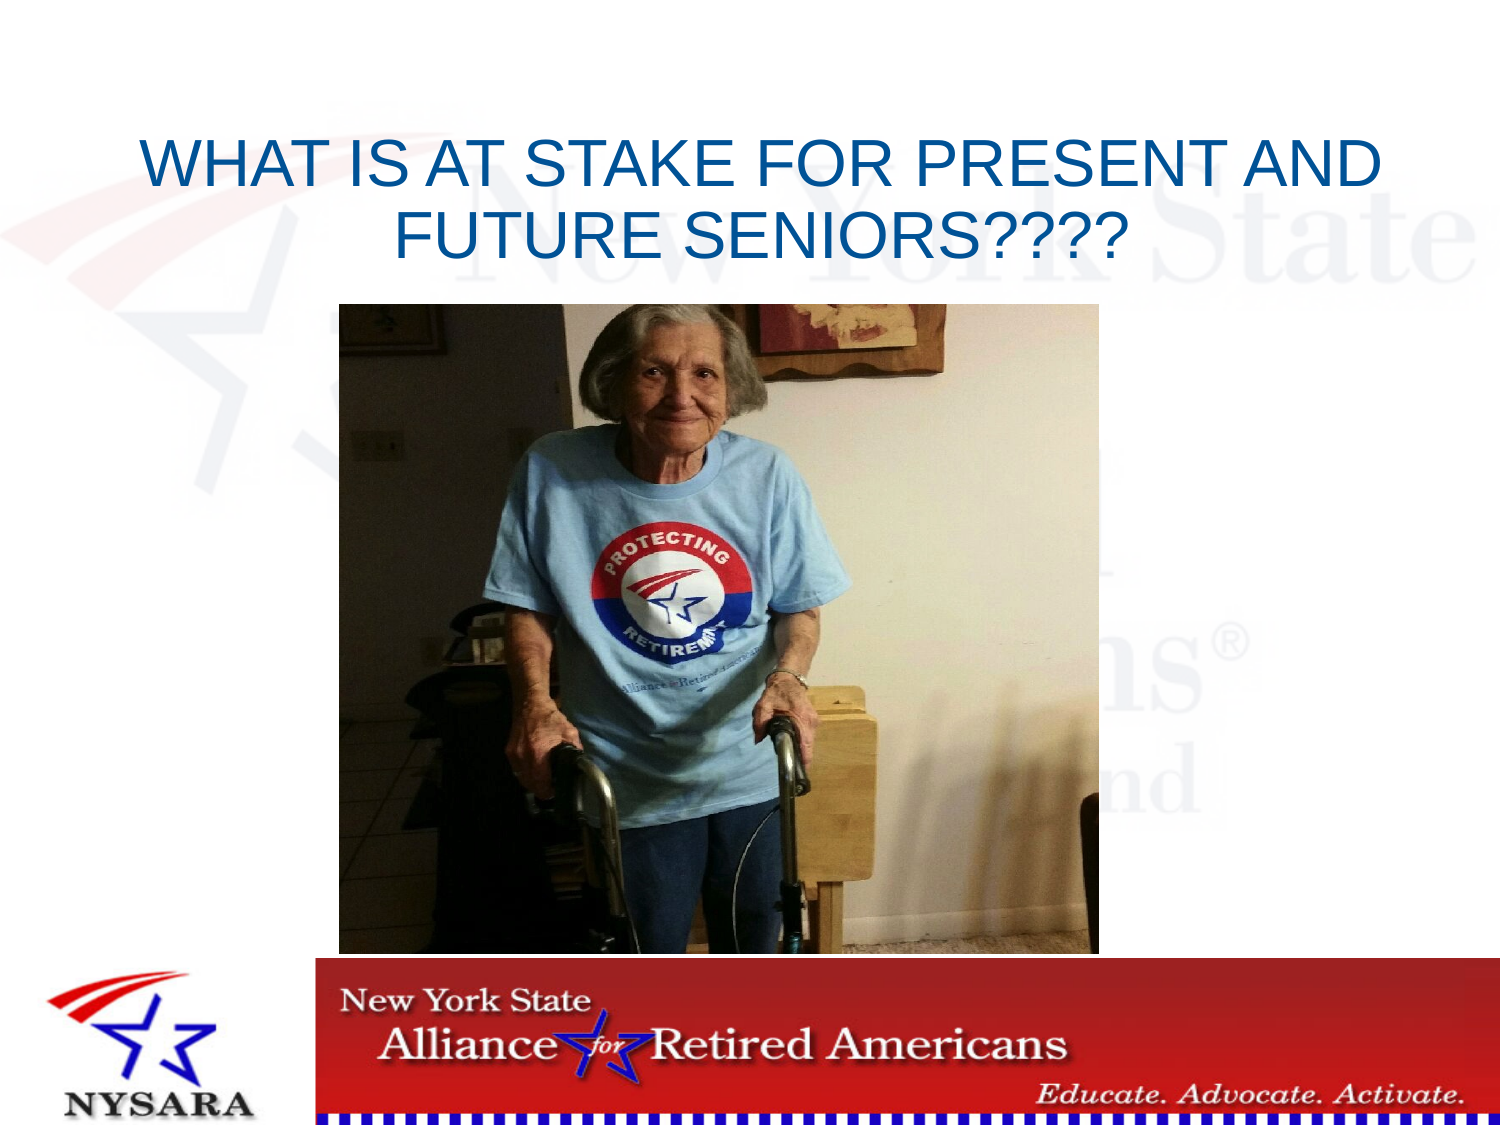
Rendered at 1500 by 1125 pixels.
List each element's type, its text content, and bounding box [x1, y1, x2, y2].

title WHAT IS AT STAKE FOR PRESENT AND FUTURE SENIORS???? [83, 24, 1441, 281]
picture [339, 304, 1099, 954]
picture [0, 958, 1500, 1125]
